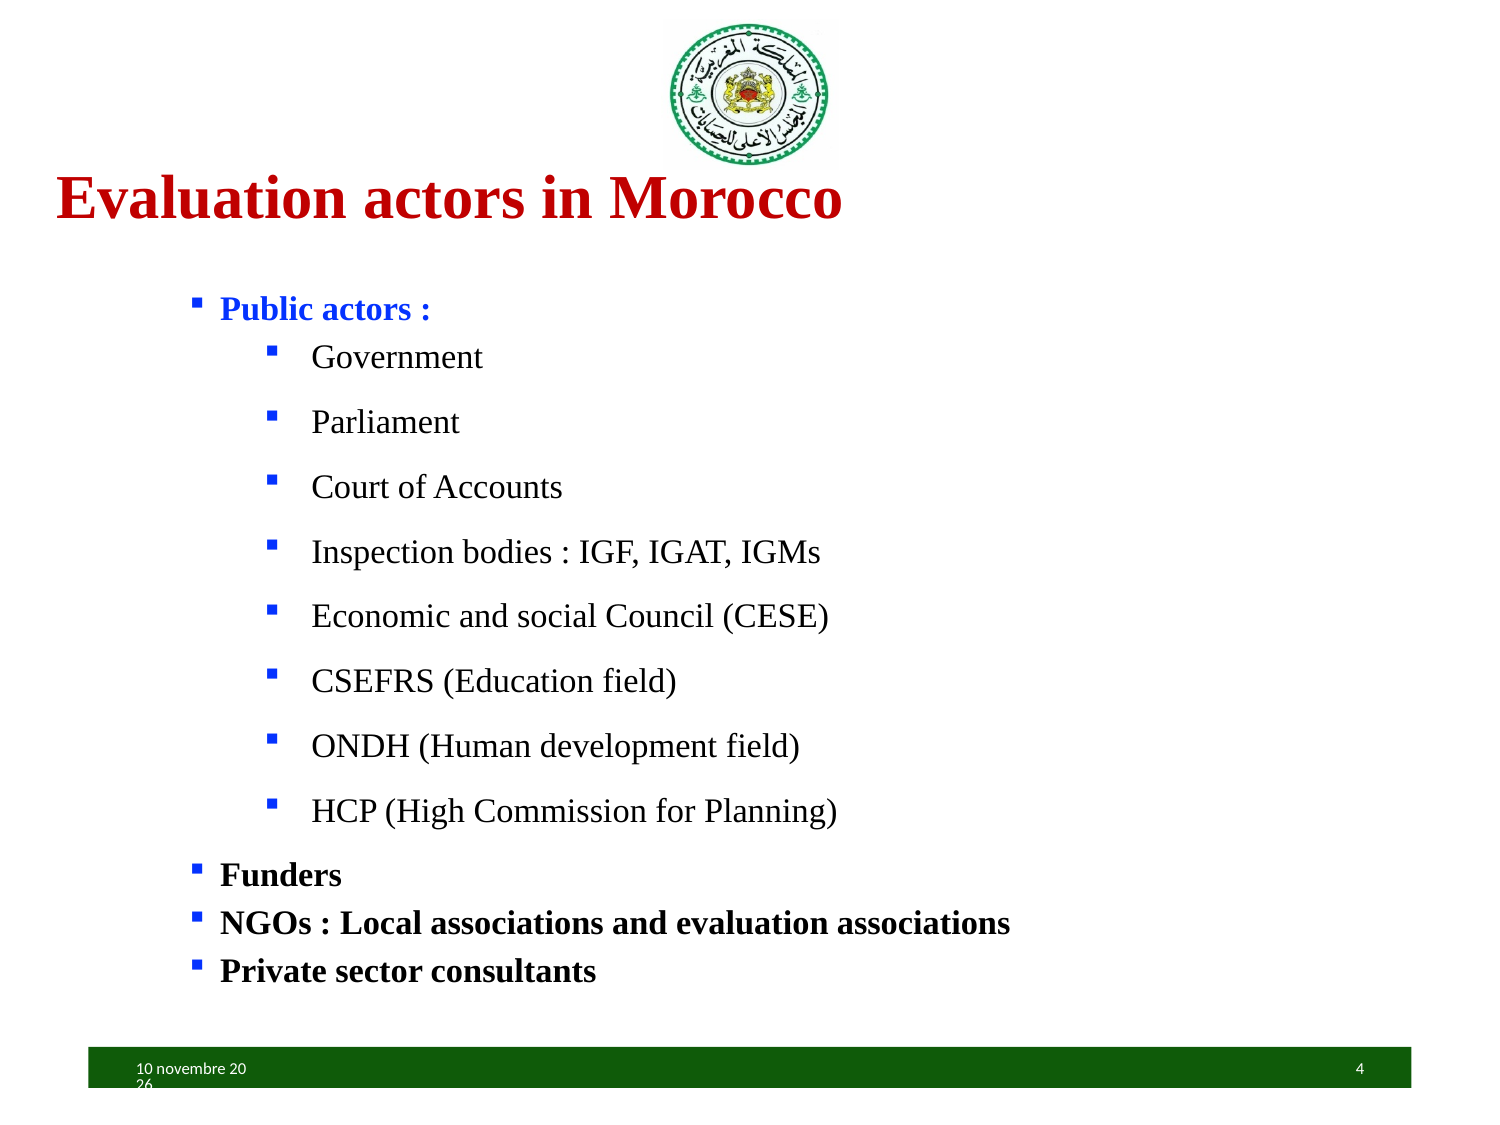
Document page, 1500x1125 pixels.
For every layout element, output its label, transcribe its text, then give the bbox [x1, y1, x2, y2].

list Public actors : Government Parliament Court of Accounts Inspection bodies : IGF, IGAT, IGMs Economic and social Council (CESE) CSEFRS (Education field) ONDH (Human development field) HCP (High Commission for Planning) Funders NGOs : Local associations and evaluation associations Private sector consultants [174, 258, 1500, 1039]
text_box Evaluation actors in Morocco [41, 149, 1168, 239]
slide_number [100, 1052, 254, 1083]
picture [661, 19, 839, 149]
slide_number 4 [1293, 1052, 1400, 1083]
